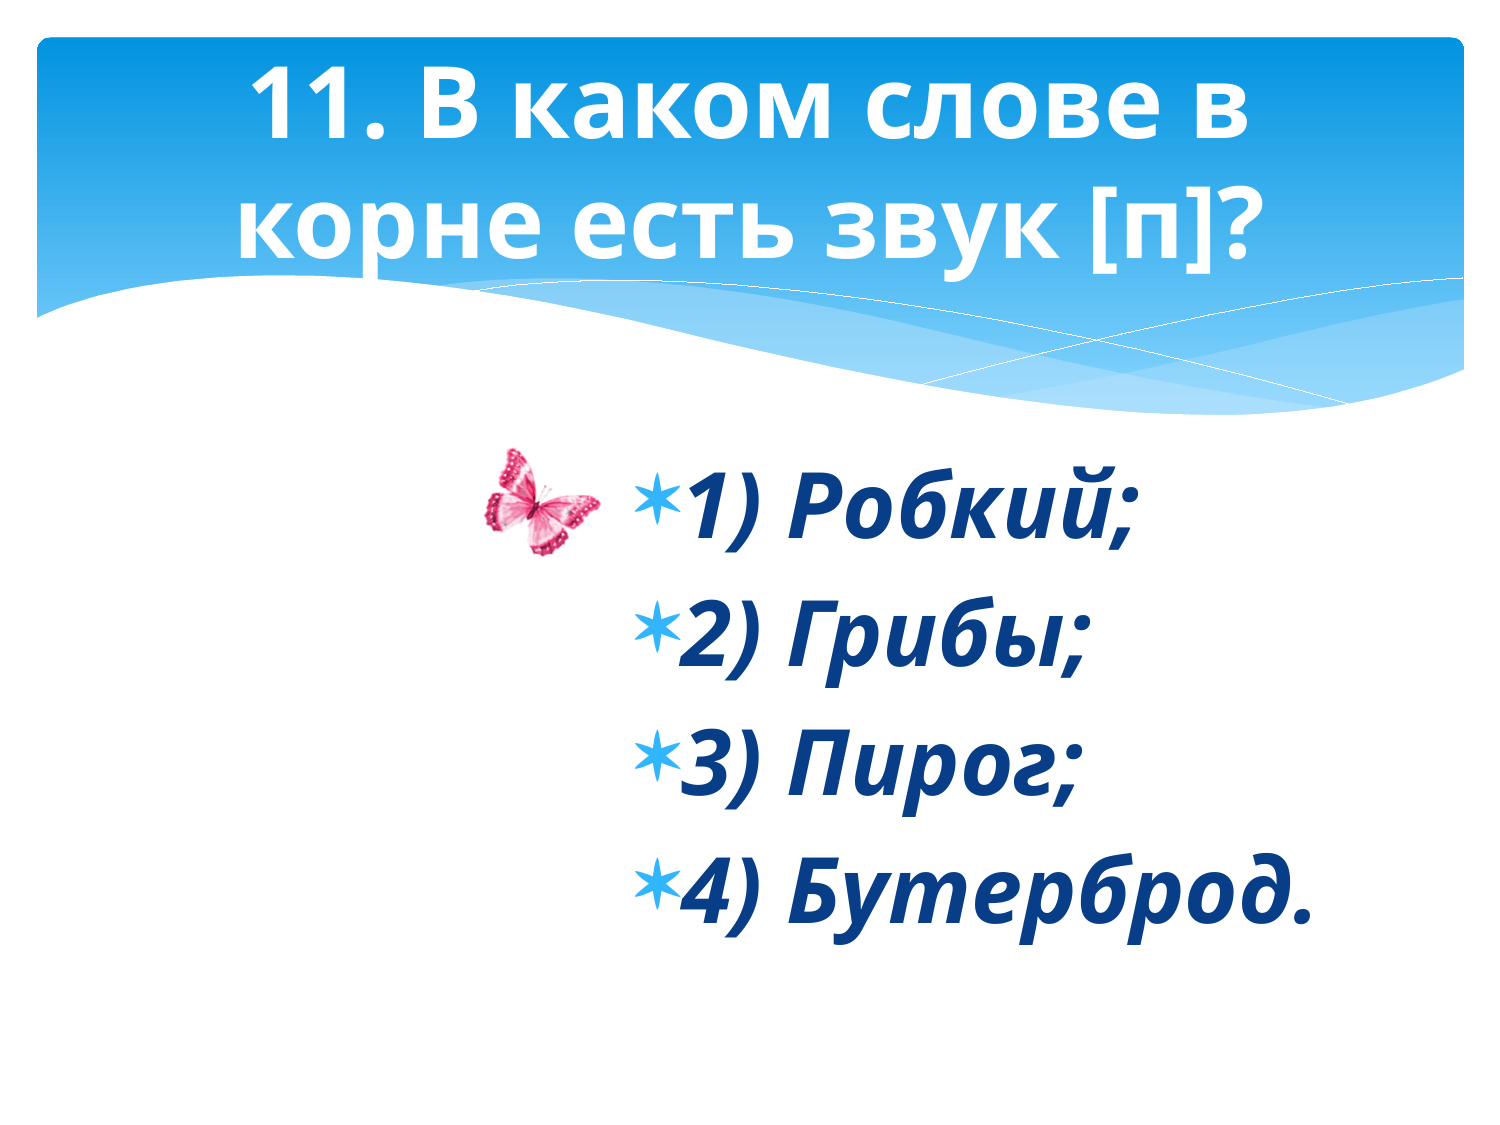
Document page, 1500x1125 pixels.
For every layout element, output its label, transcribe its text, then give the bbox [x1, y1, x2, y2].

list 1) Робкий; 2) Грибы; 3) Пирог; 4) Бутерброд. [620, 438, 1359, 1005]
picture [464, 444, 603, 569]
title 11. В каком слове в корне есть звук [п]? [75, 55, 1425, 261]
